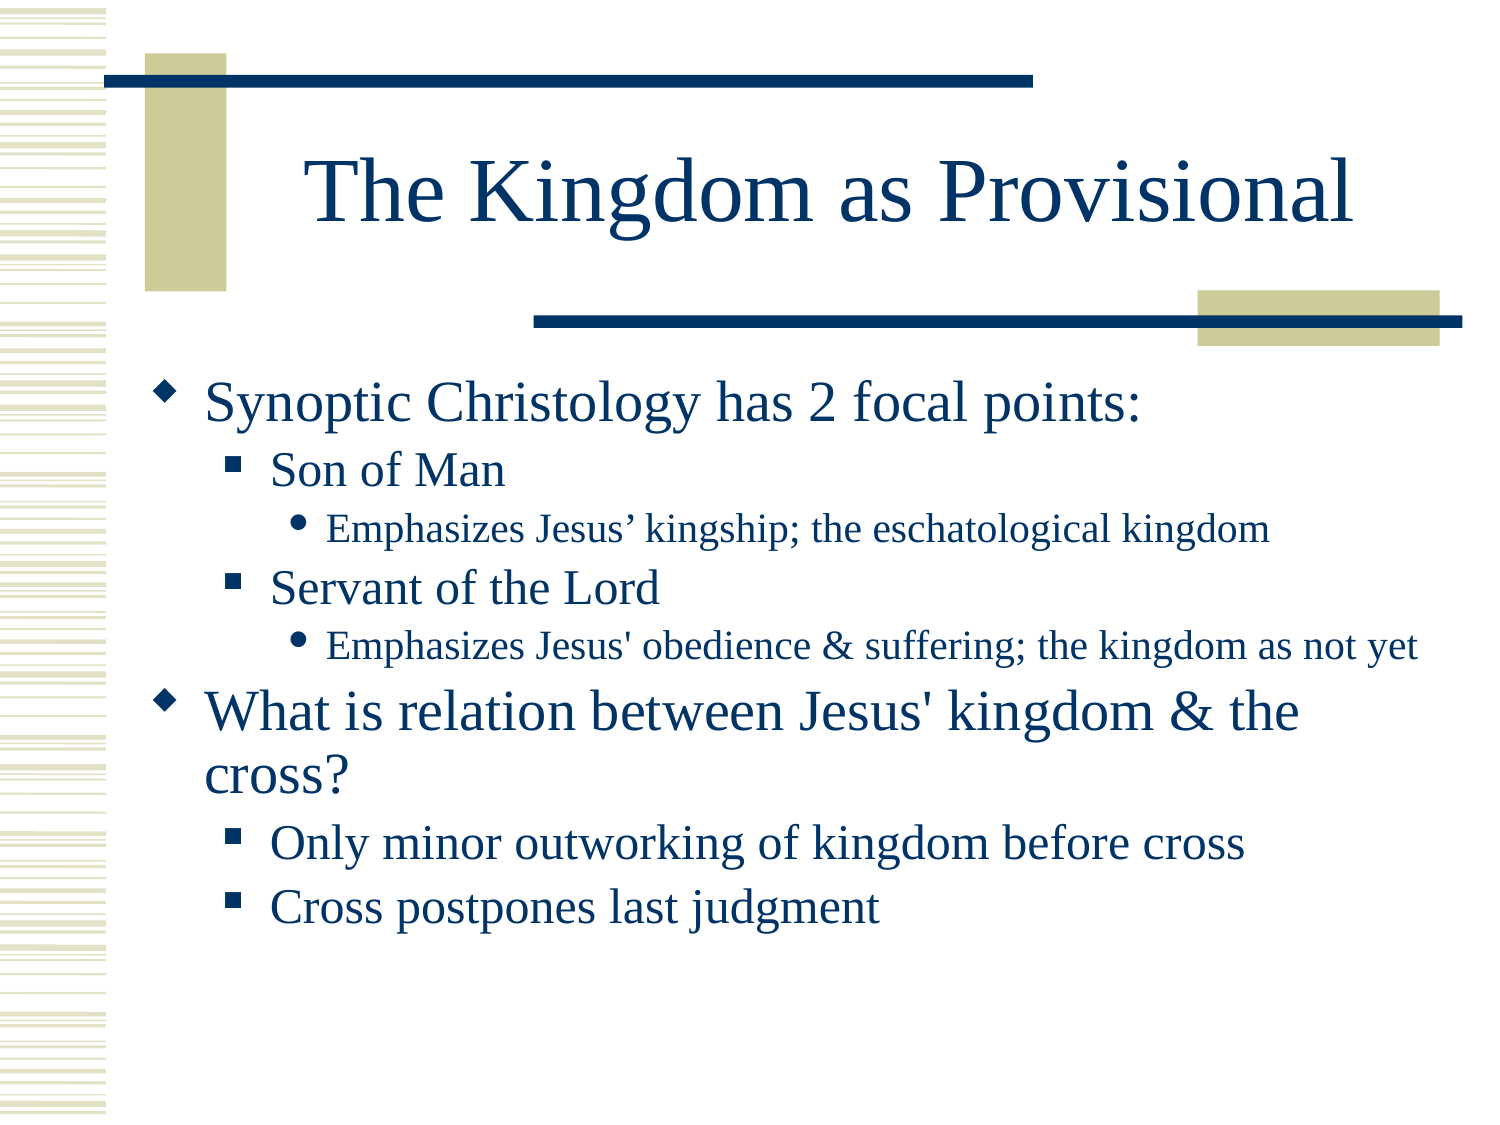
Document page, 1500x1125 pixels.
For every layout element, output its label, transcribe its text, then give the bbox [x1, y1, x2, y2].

title The Kingdom as Provisional [225, 99, 1436, 288]
list Synoptic Christology has 2 focal points: Son of Man Emphasizes Jesus’ kingship; the eschatological kingdom Servant of the Lord Emphasizes Jesus' obedience & suffering; the kingdom as not yet What is relation between Jesus' kingdom & the cross? Only minor outworking of kingdom before cross Cross postpones last judgment [132, 363, 1439, 1000]
